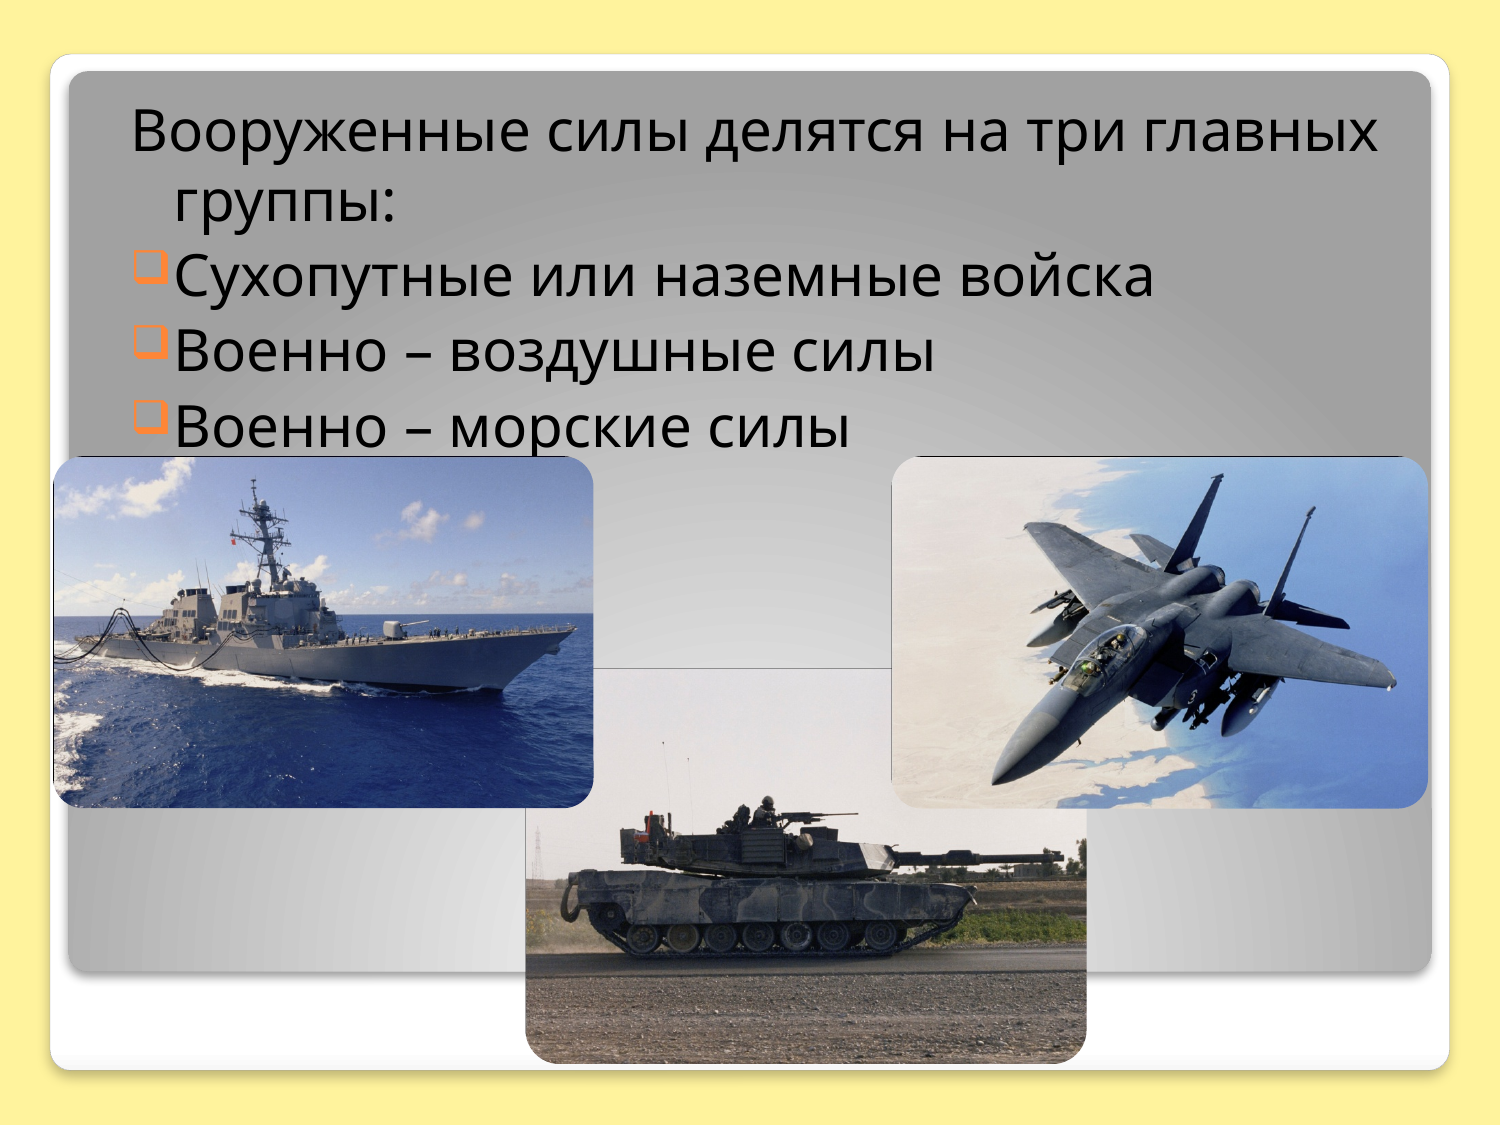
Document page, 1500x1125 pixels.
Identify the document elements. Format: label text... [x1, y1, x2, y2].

picture [52, 455, 1429, 1065]
list Вооруженные силы делятся на три главных группы: Сухопутные или наземные войска Военно – воздушные силы Военно – морские силы [100, 78, 1431, 528]
